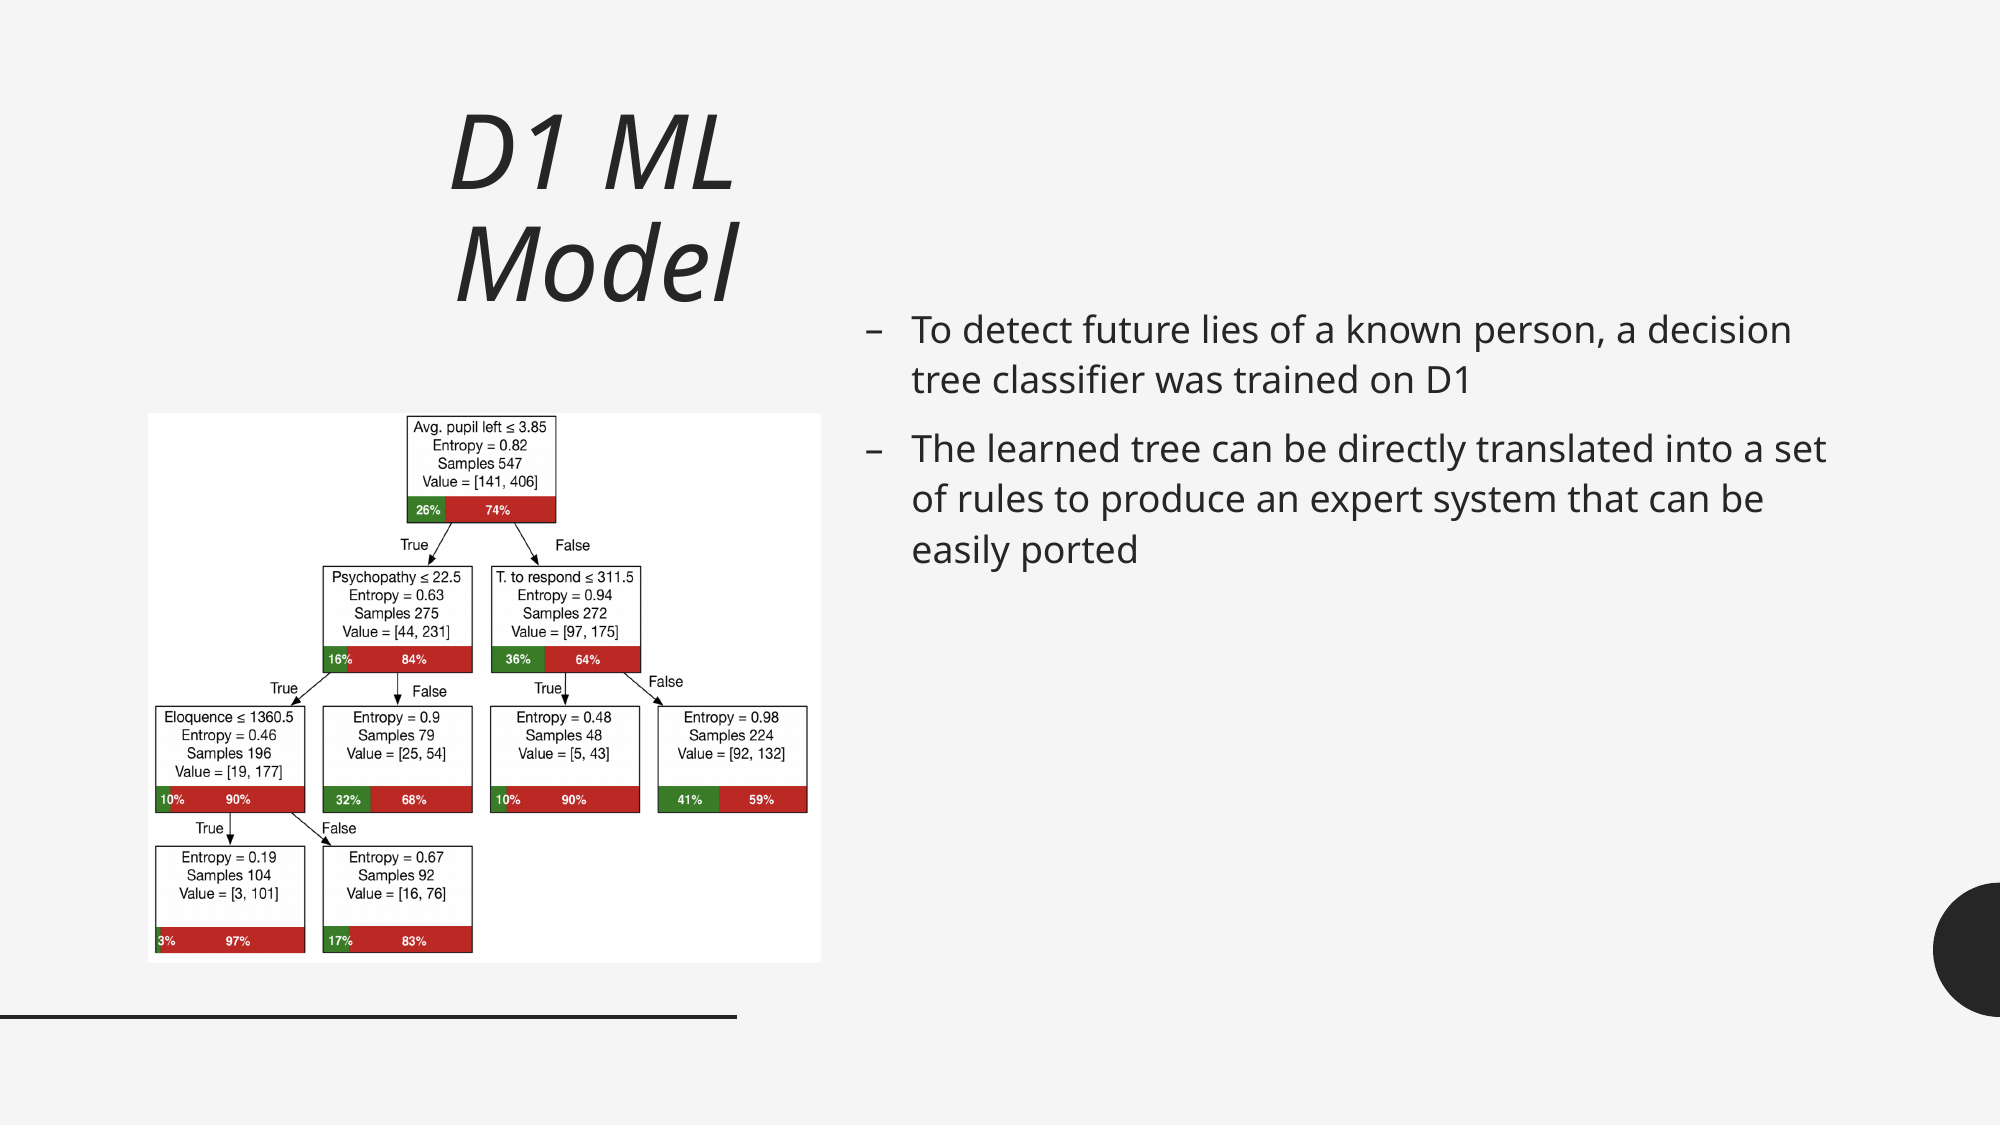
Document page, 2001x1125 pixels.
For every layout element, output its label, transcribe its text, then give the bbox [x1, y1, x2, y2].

title D1 ML Model [125, 91, 754, 905]
list To detect future lies of a known person, a decision tree classifier was trained on D1 The learned tree can be directly translated into a set of rules to produce an expert system that can be easily ported [849, 223, 1875, 1125]
picture [148, 413, 821, 963]
